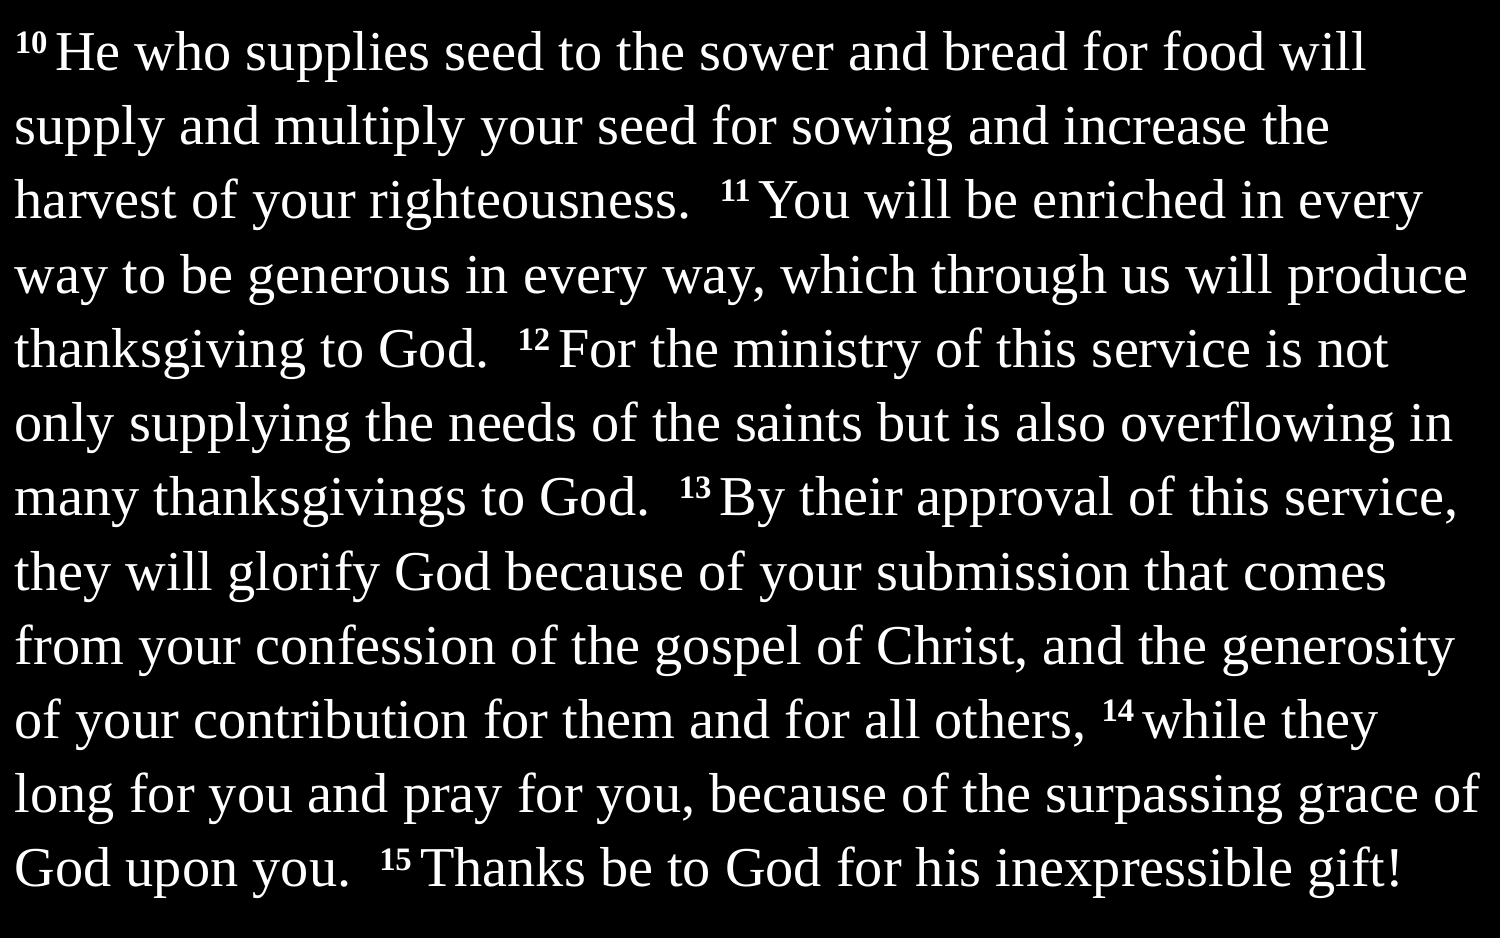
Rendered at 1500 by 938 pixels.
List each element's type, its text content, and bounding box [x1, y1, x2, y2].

text_box 10 He who supplies seed to the sower and bread for food will supply and multiply your seed for sowing and increase the harvest of your righteousness. 11 You will be enriched in every way to be generous in every way, which through us will produce thanksgiving to God. 12 For the ministry of this service is not only supplying the needs of the saints but is also overflowing in many thanksgivings to God. 13 By their approval of this service, they will glorify God because of your submission that comes from your confession of the gospel of Christ, and the generosity of your contribution for them and for all others, 14 while they long for you and pray for you, because of the surpassing grace of God upon you. 15 Thanks be to God for his inexpressible gift! [0, 0, 1500, 906]
